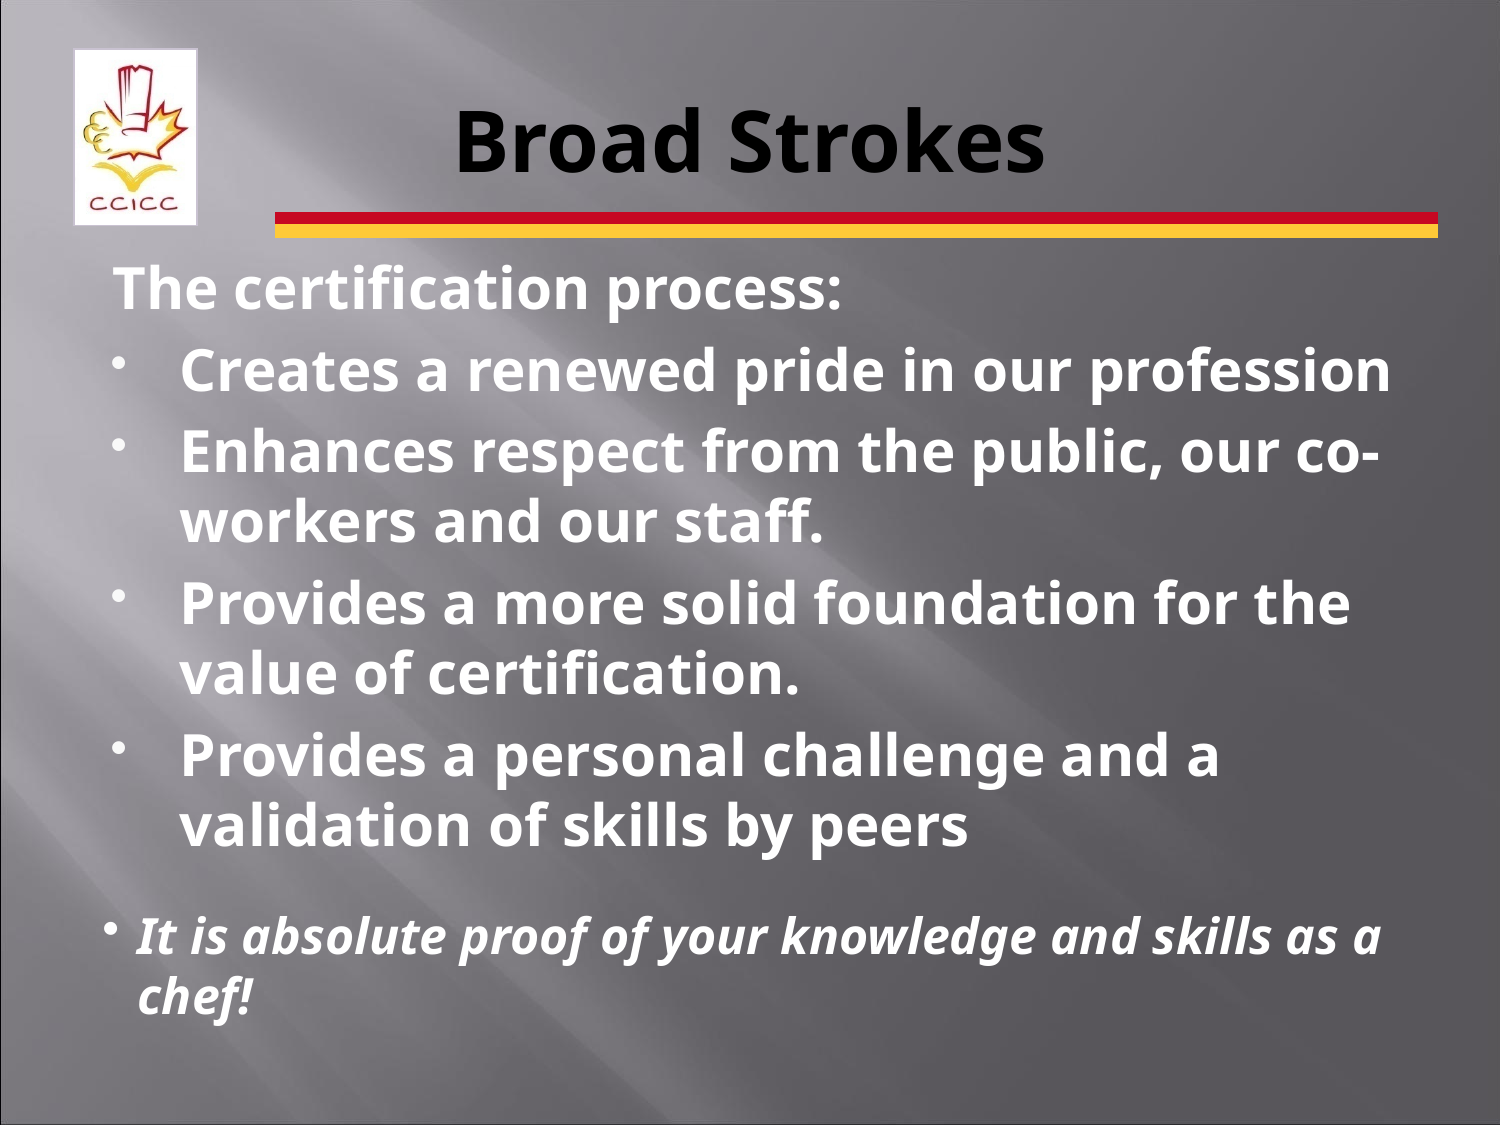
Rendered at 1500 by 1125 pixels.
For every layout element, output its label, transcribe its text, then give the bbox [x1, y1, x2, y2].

list The certification process: Creates a renewed pride in our profession Enhances respect from the public, our co-workers and our staff. Provides a more solid foundation for the value of certification. Provides a personal challenge and a validation of skills by peers [75, 243, 1438, 725]
text_box It is absolute proof of your knowledge and skills as a chef! [87, 897, 1438, 1033]
title Broad Strokes [75, 45, 1425, 233]
picture [0, 0, 1500, 1125]
